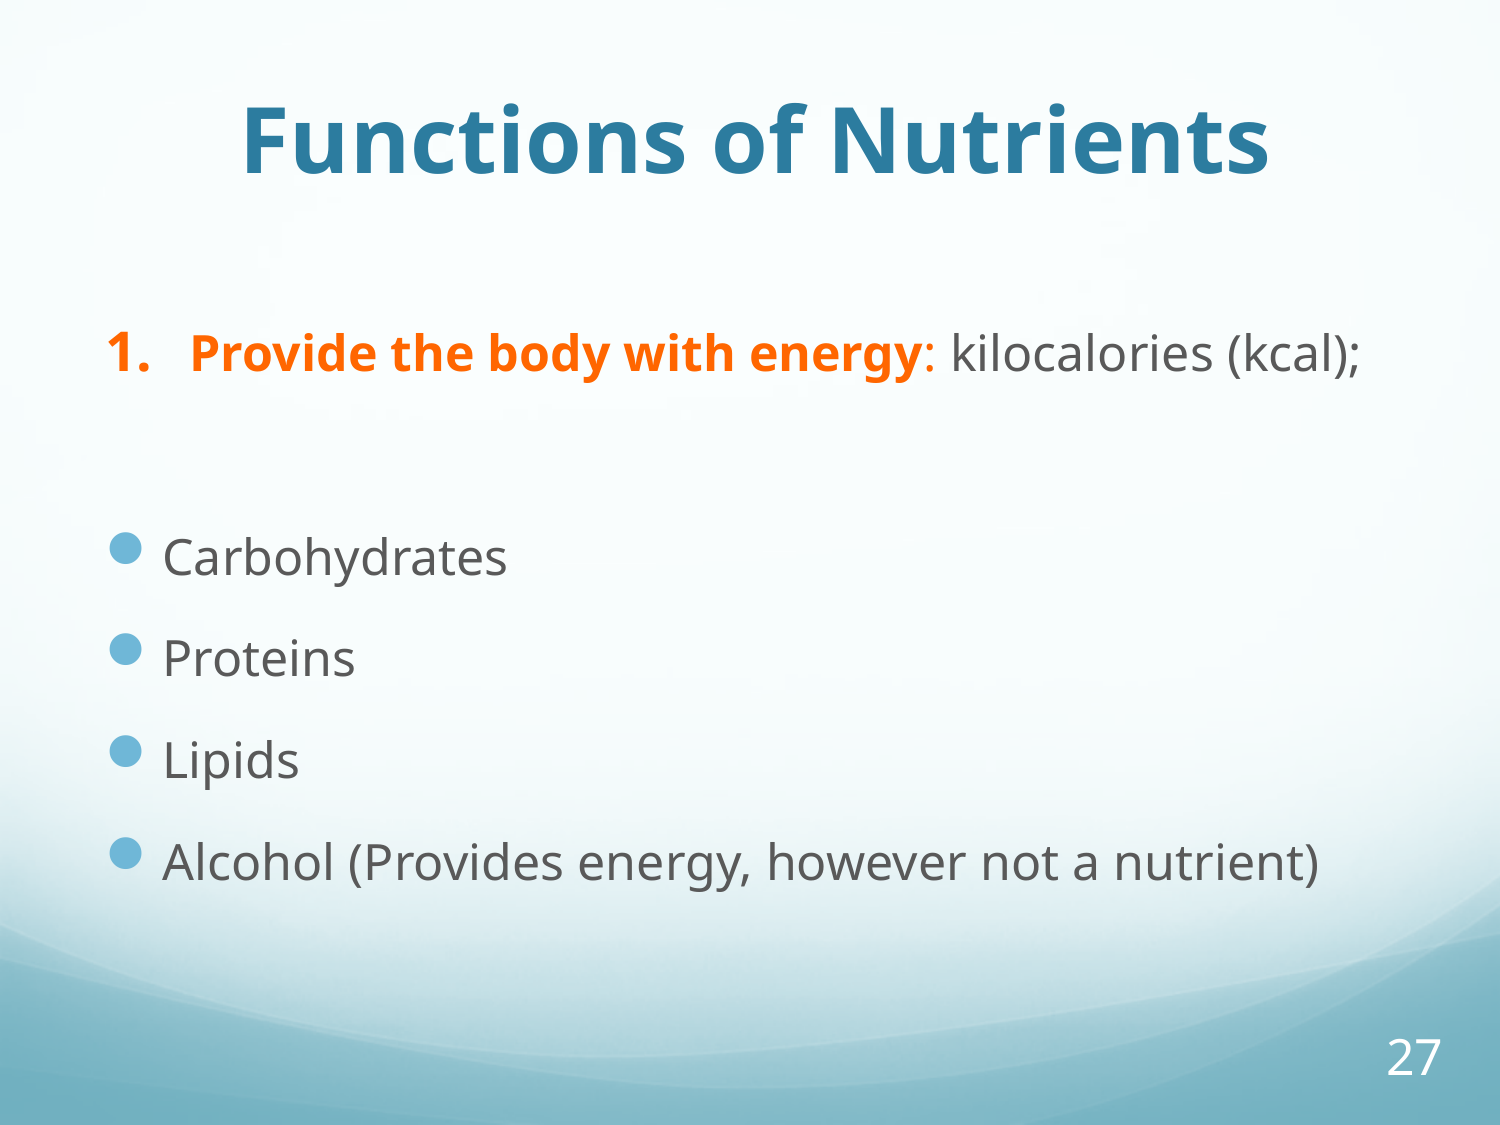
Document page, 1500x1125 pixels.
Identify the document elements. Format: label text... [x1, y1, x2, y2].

list Provide the body with energy: kilocalories (kcal); Carbohydrates Proteins Lipids Alcohol (Provides energy, however not a nutrient) [90, 212, 1410, 988]
slide_number 27 [1295, 1029, 1459, 1090]
text_box Functions of Nutrients [224, 74, 1425, 200]
